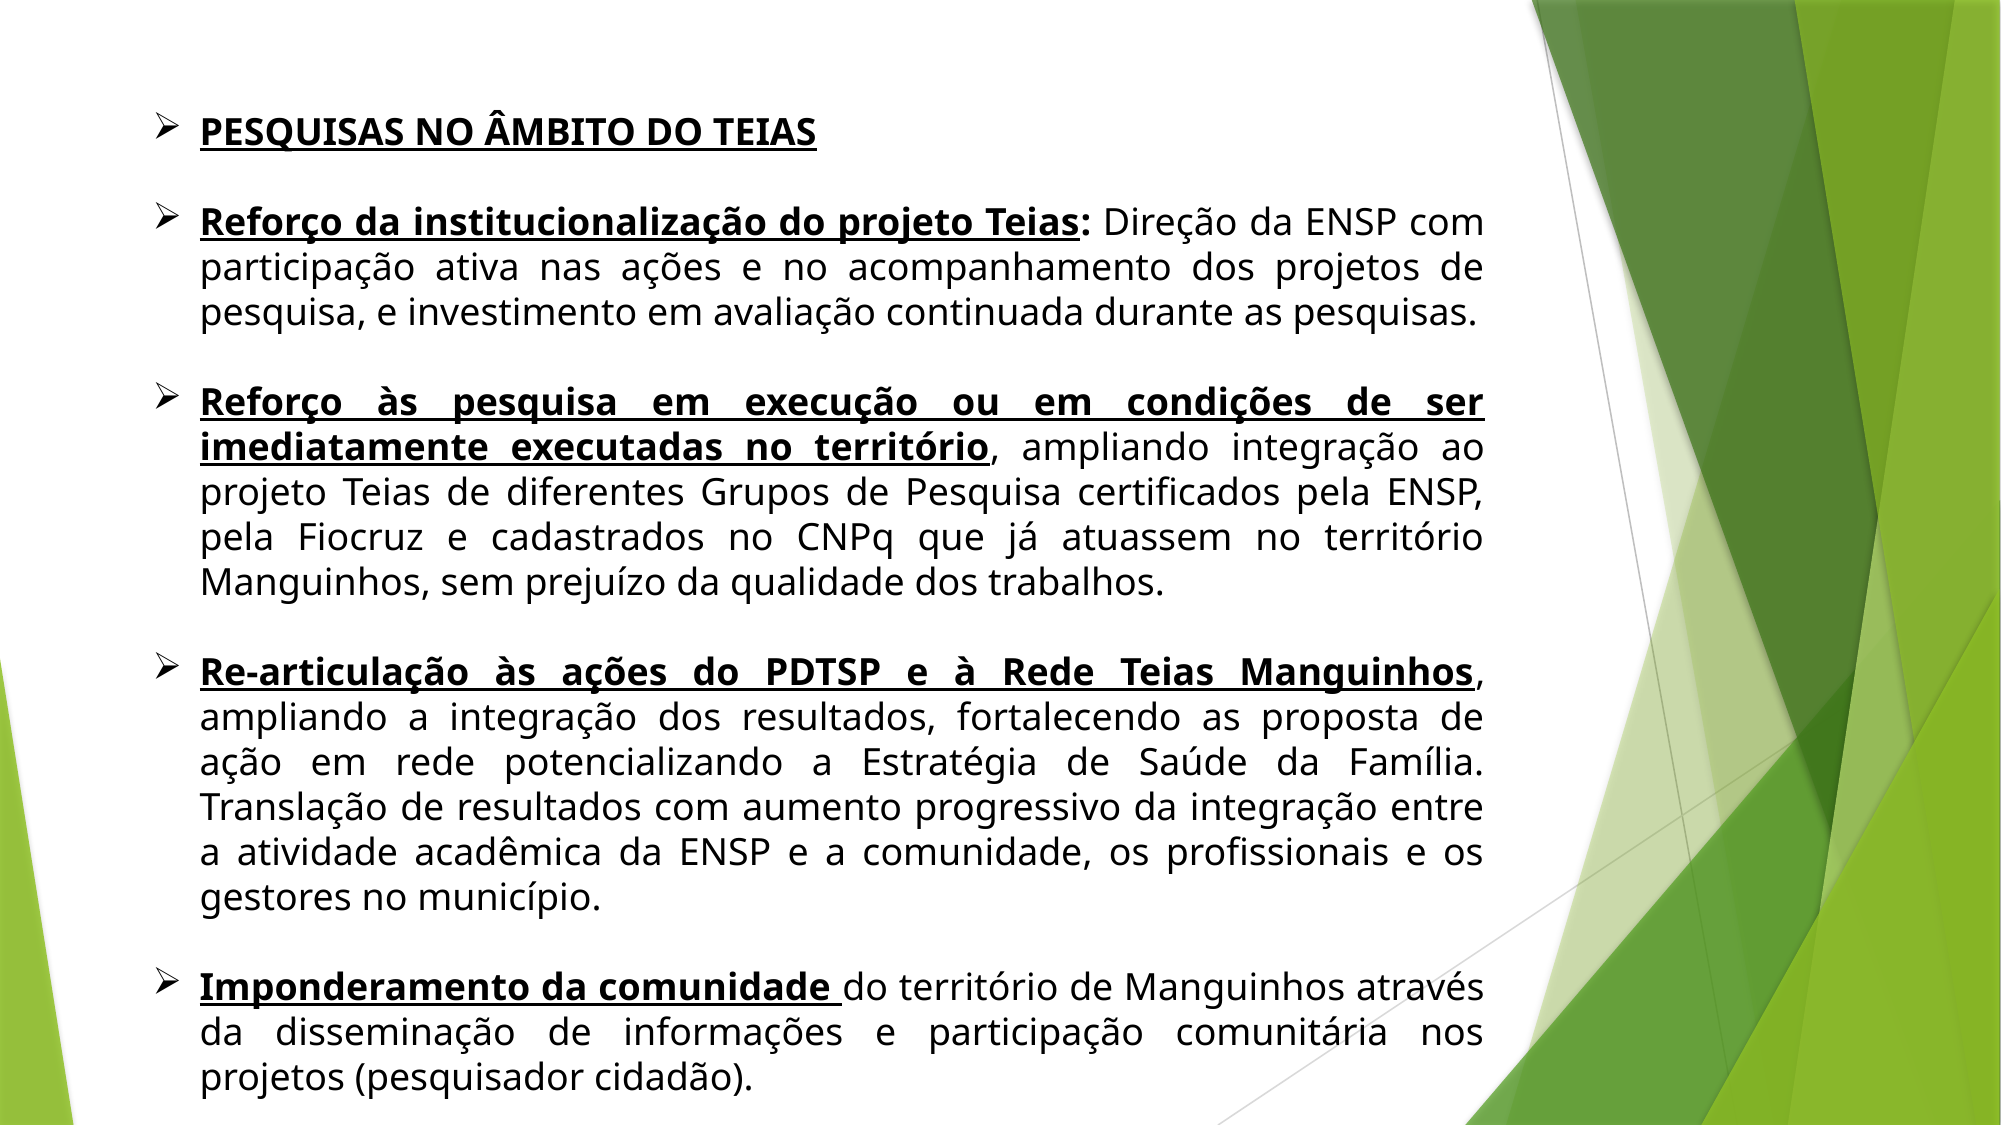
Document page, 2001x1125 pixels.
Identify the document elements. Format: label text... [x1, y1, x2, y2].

text_box PESQUISAS NO ÂMBITO DO TEIAS Reforço da institucionalização do projeto Teias: Direção da ENSP com participação ativa nas ações e no acompanhamento dos projetos de pesquisa, e investimento em avaliação continuada durante as pesquisas. Reforço às pesquisa em execução ou em condições de ser imediatamente executadas no território, ampliando integração ao projeto Teias de diferentes Grupos de Pesquisa certificados pela ENSP, pela Fiocruz e cadastrados no CNPq que já atuassem no território Manguinhos, sem prejuízo da qualidade dos trabalhos. Re-articulação às ações do PDTSP e à Rede Teias Manguinhos, ampliando a integração dos resultados, fortalecendo as proposta de ação em rede potencializando a Estratégia de Saúde da Família. Translação de resultados com aumento progressivo da integração entre a atividade acadêmica da ENSP e a comunidade, os profissionais e os gestores no município. Imponderamento da comunidade do território de Manguinhos através da disseminação de informações e participação comunitária nos projetos (pesquisador cidadão). [138, 100, 1500, 1106]
